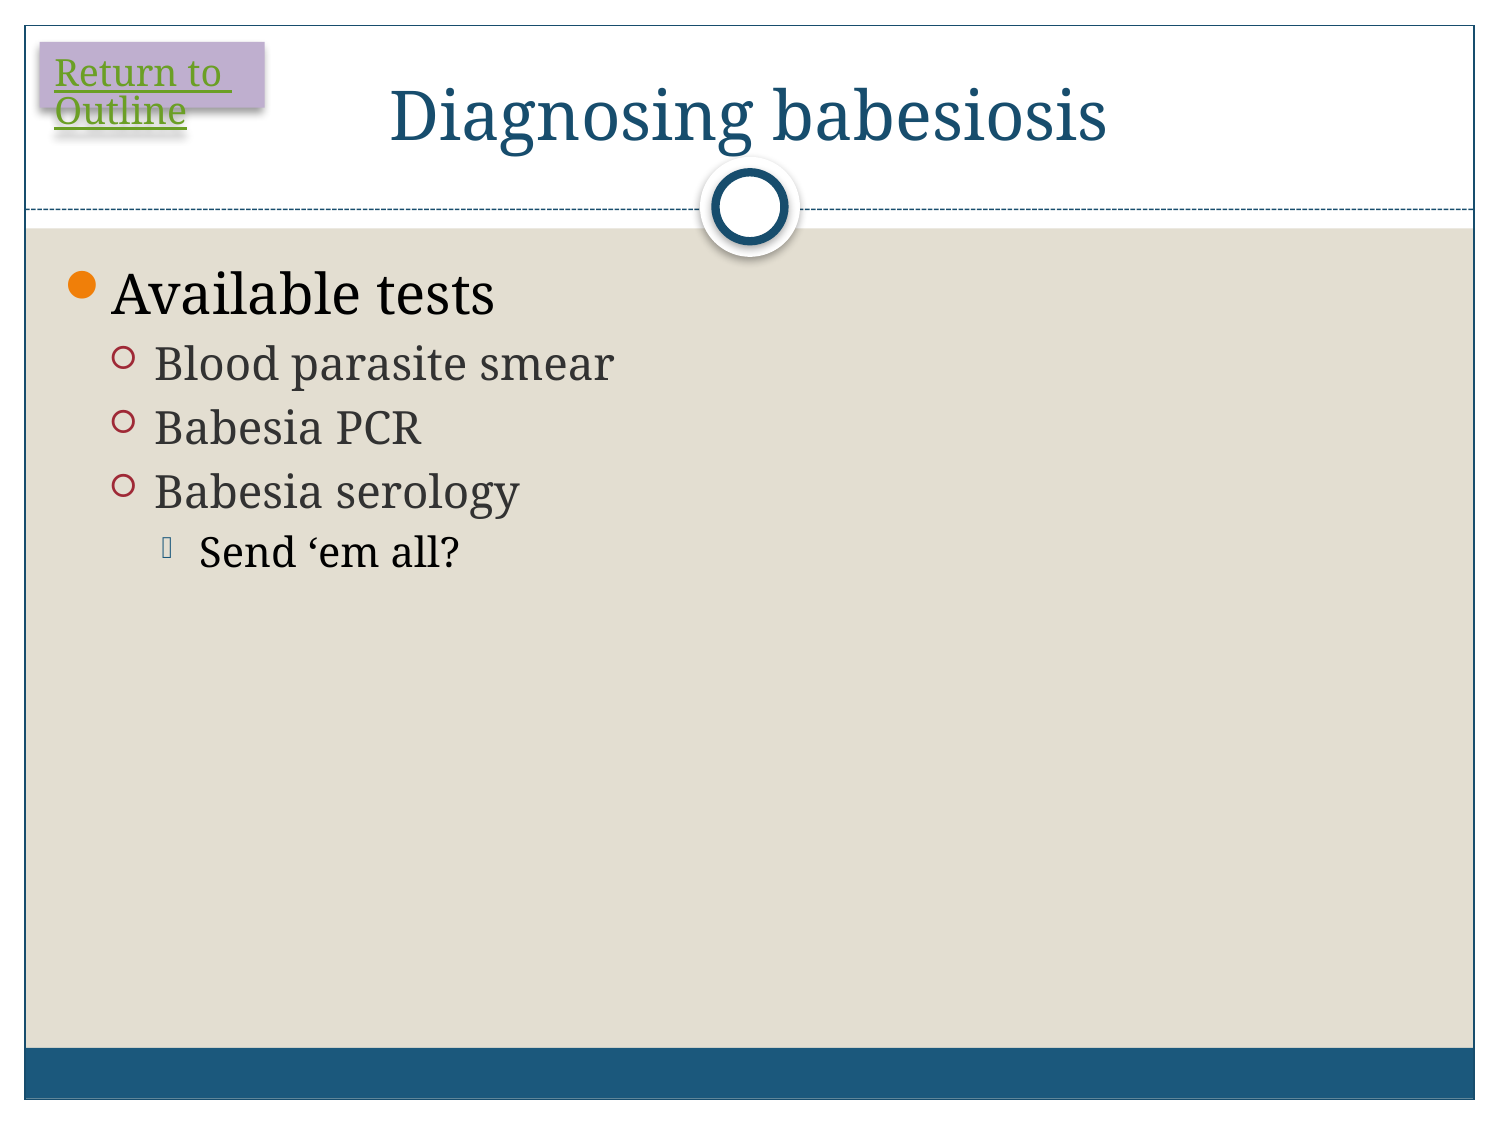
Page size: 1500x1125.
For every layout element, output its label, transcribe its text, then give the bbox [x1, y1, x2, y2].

text_box Return to Outline [39, 41, 265, 108]
list Available tests Blood parasite smear Babesia PCR Babesia serology Send ‘em all? [49, 250, 1445, 1001]
title Diagnosing babesiosis [49, 37, 1450, 162]
